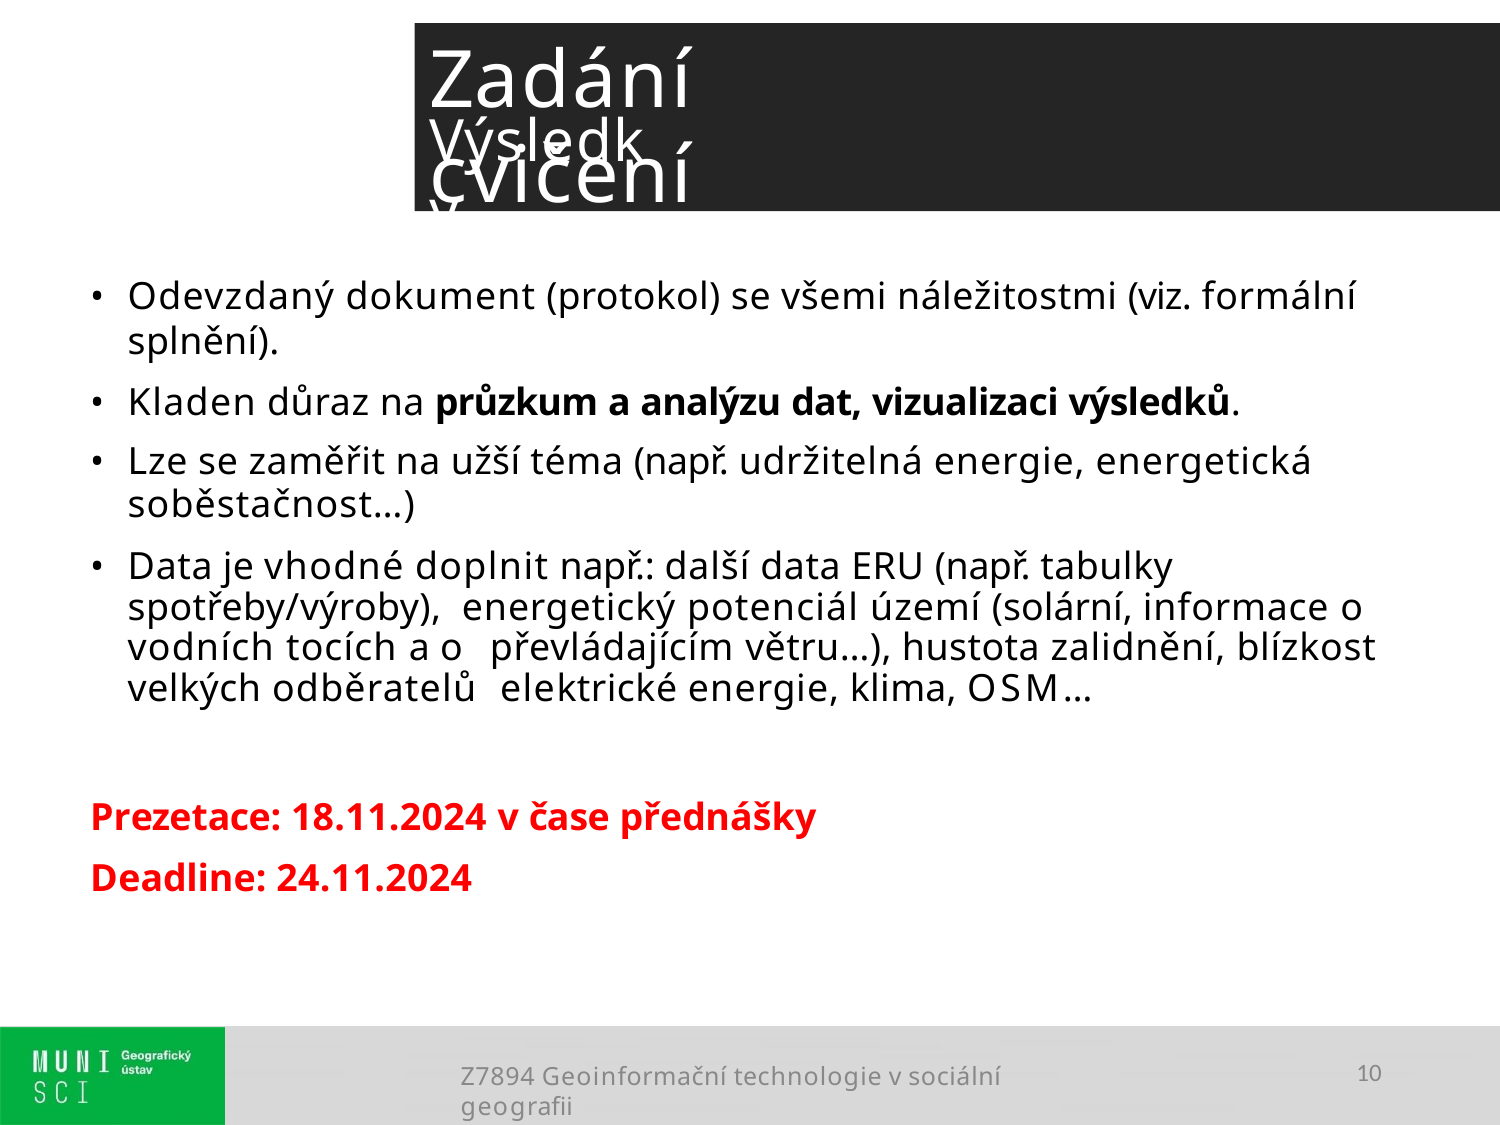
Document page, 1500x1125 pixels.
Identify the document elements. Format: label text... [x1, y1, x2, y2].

title Zadání cvičení [427, 26, 946, 219]
text_box [414, 23, 1500, 212]
text_box Prezetace: 18.11.2024 v čase přednášky Deadline: 24.11.2024 [88, 774, 1006, 900]
picture [0, 1026, 1500, 1125]
slide_number 10 [1350, 1060, 1388, 1125]
list Odevzdaný dokument (protokol) se všemi náležitostmi (viz. formální splnění). Kladen důraz na průzkum a analýzu dat, vizualizaci výsledků. Lze se zaměřit na užší téma (např. udržitelná energie, energetická soběstačnost…) Data je vhodné doplnit např.: další data ERU (např. tabulky spotřeby/výroby), energetický potenciál území (solární, informace o vodních tocích a o převládajícím větru…), hustota zalidnění, blízkost velkých odběratelů elektrické energie, klima, OSM… [64, 253, 1436, 910]
text_box Výsledky [427, 100, 665, 243]
footer Z7894 Geoinformační technologie v sociální geografii [458, 1059, 1076, 1125]
